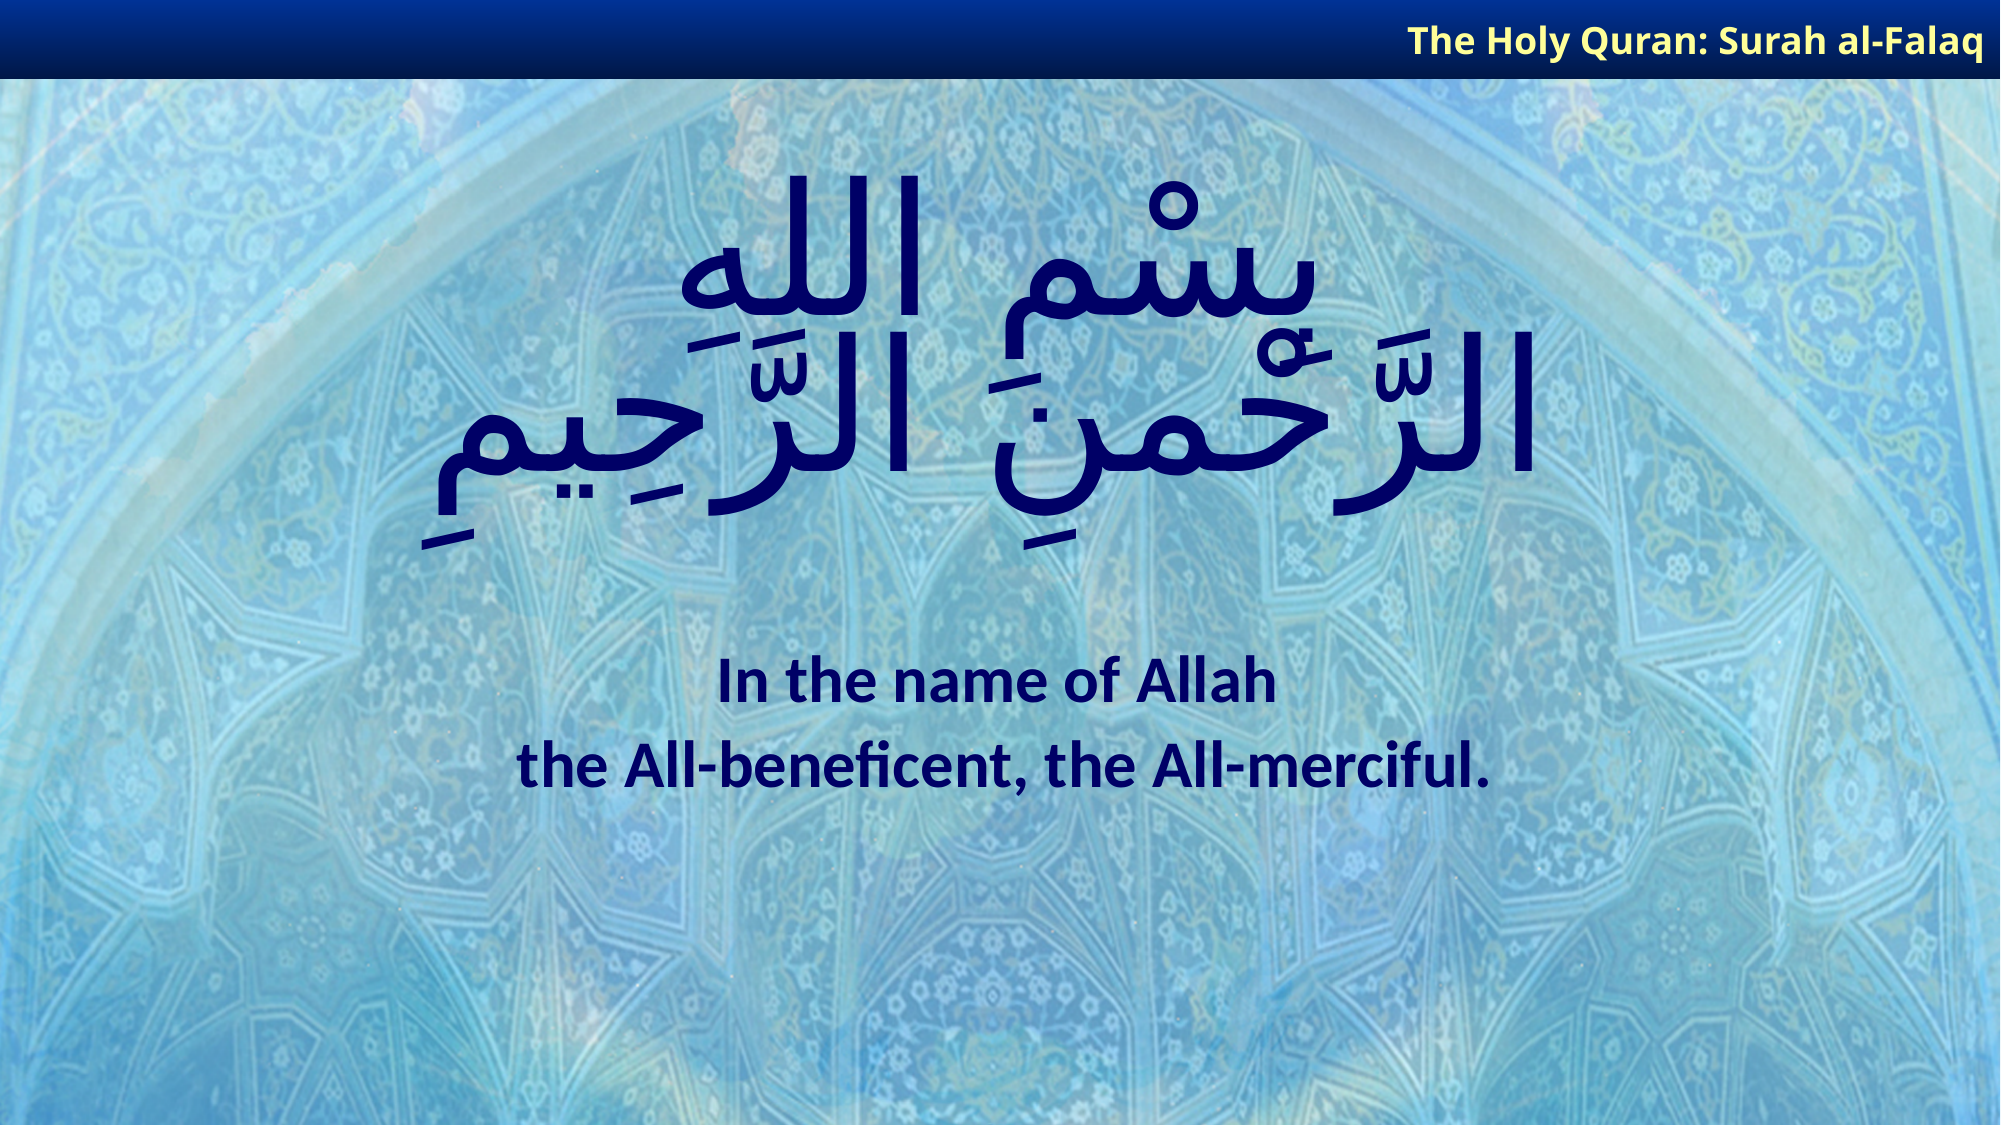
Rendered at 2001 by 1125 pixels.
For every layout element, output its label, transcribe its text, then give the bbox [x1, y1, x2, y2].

picture [0, 0, 2001, 1125]
subtitle In the name of Allah the All-beneficent, the All-merciful. [206, 637, 1804, 925]
text_box The Holy Quran: Surah al-Falaq [0, 0, 2000, 79]
title بِسْمِ اللهِ الرَّحْمنِ الرَّحِيمِ [362, 231, 1638, 473]
